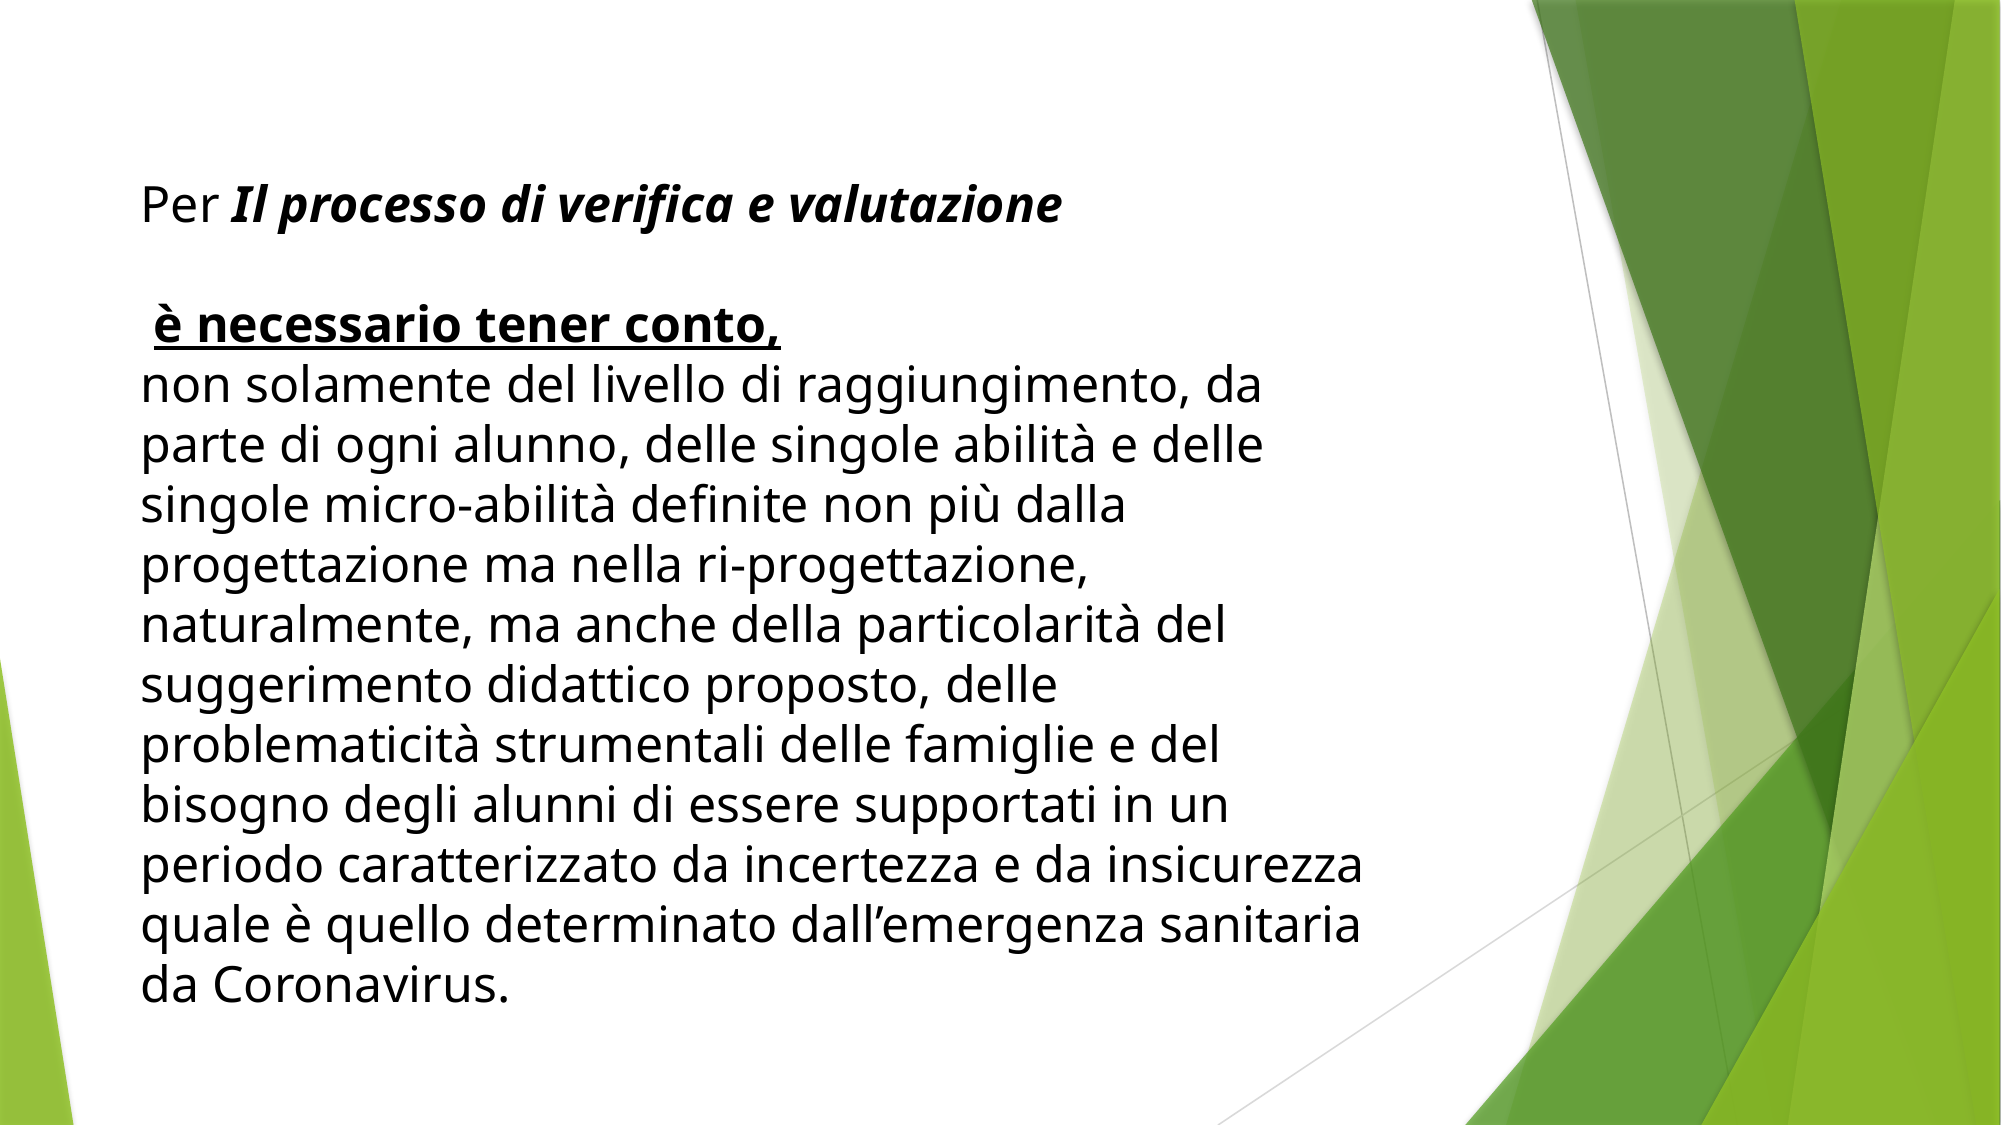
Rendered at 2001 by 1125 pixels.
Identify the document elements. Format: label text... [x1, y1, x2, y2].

text_box Per Il processo di verifica e valutazione è necessario tener conto, non solamente del livello di raggiungimento, da parte di ogni alunno, delle singole abilità e delle singole micro-abilità definite non più dalla progettazione ma nella ri-progettazione, naturalmente, ma anche della particolarità del suggerimento didattico proposto, delle problematicità strumentali delle famiglie e del bisogno degli alunni di essere supportati in un periodo caratterizzato da incertezza e da insicurezza quale è quello determinato dall’emergenza sanitaria da Coronavirus. [125, 164, 1407, 1125]
